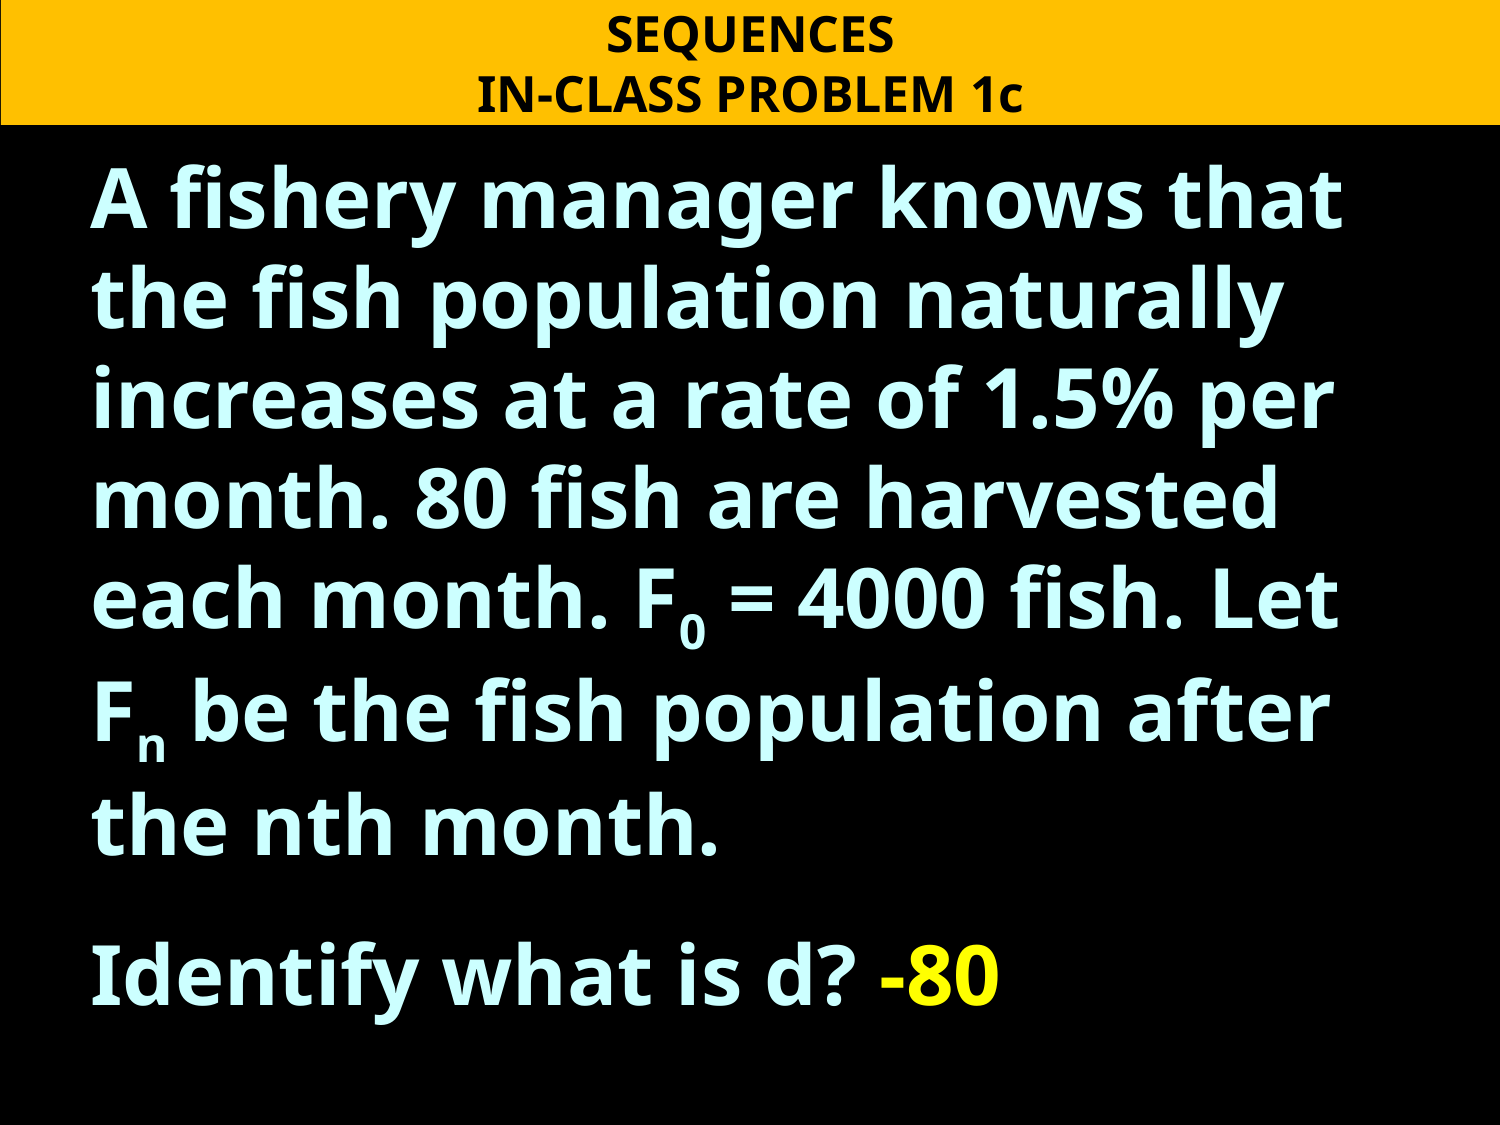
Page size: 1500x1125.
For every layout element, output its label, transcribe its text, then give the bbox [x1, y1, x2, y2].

text_box SEQUENCES IN-CLASS PROBLEM 1c [0, 0, 1500, 125]
list A fishery manager knows that the fish population naturally increases at a rate of 1.5% per month. 80 fish are harvested each month. F0 = 4000 fish. Let Fn be the fish population after the nth month. Identify what is d? -80 [75, 137, 1425, 1063]
